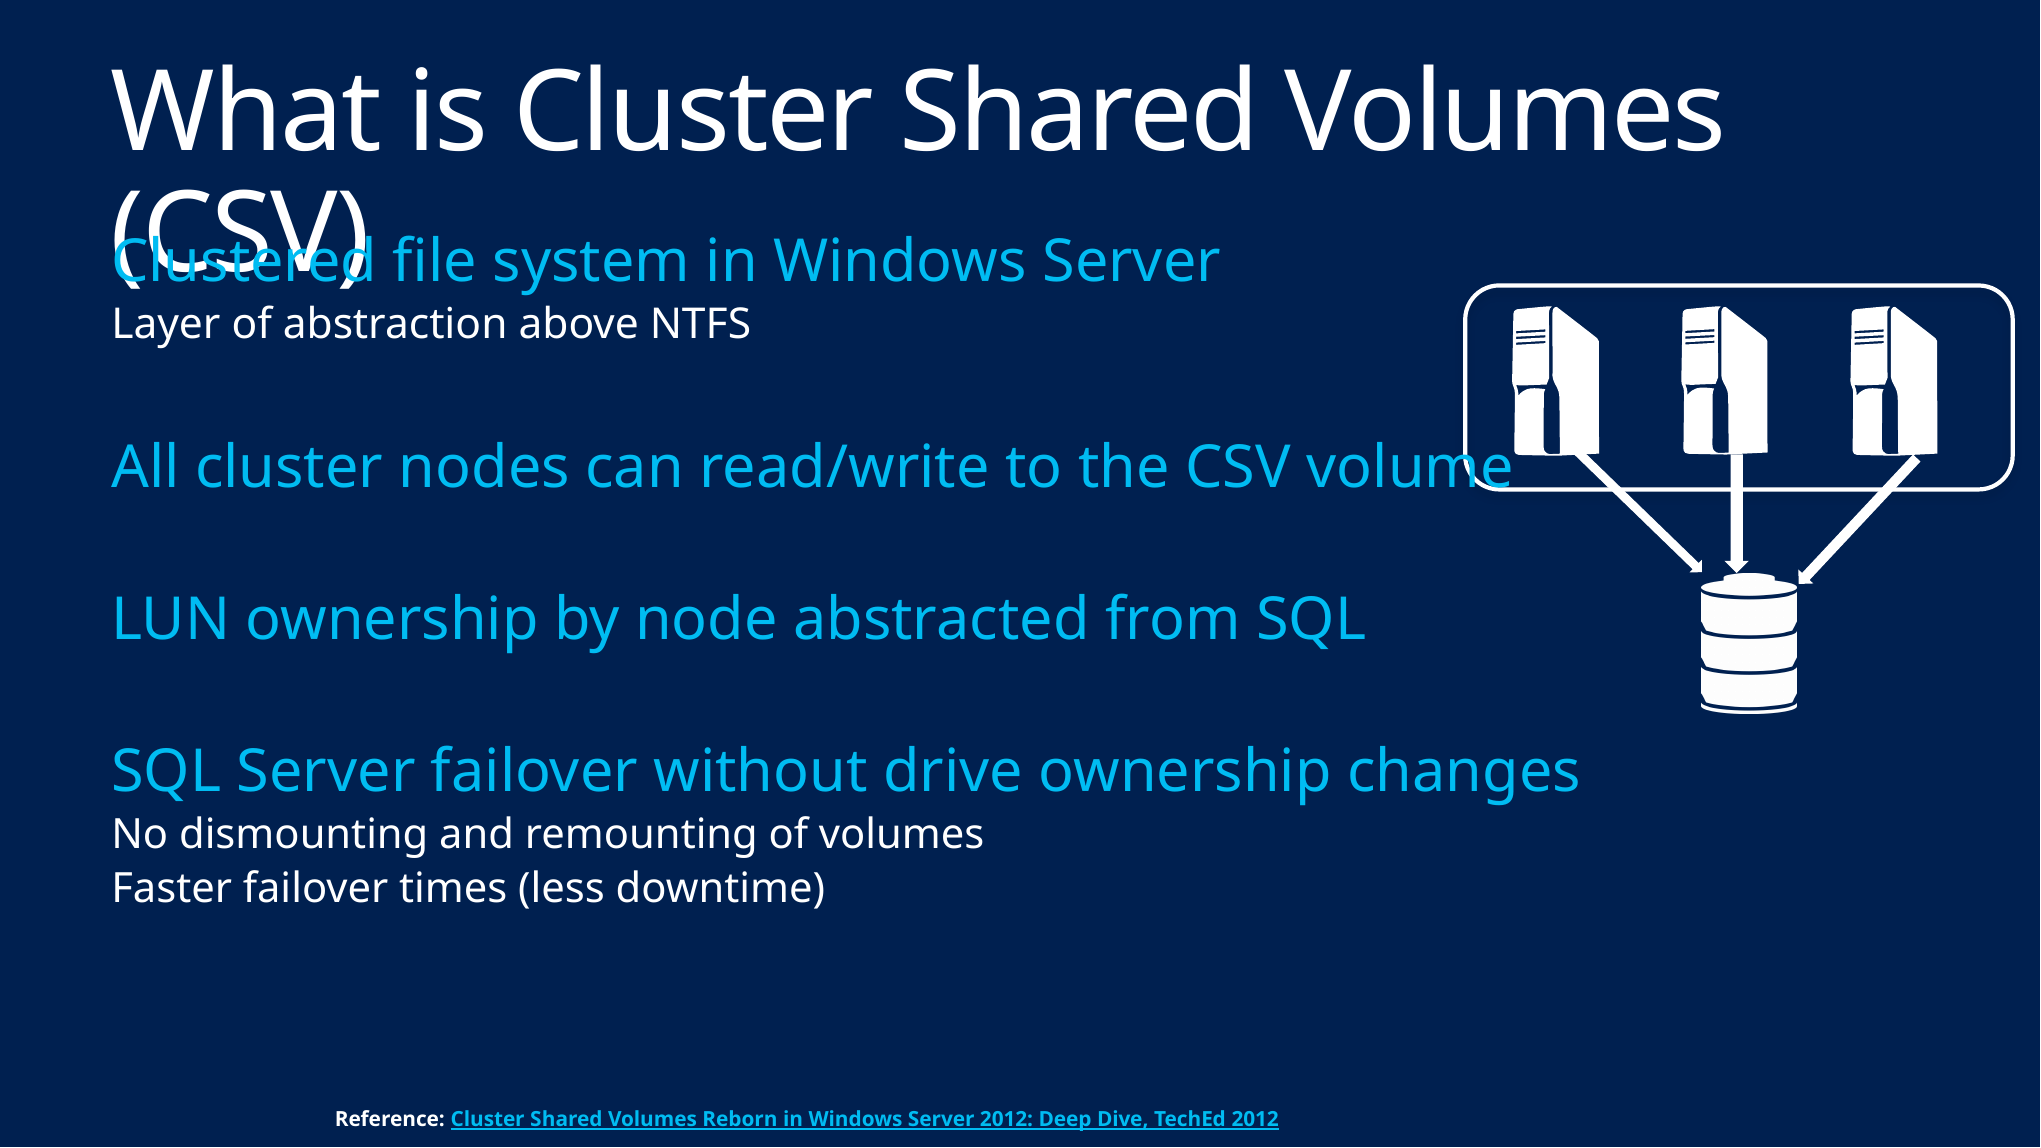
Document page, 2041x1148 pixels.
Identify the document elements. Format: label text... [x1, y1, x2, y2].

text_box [1464, 285, 2013, 715]
text_box Reference: Cluster Shared Volumes Reborn in Windows Server 2012: Deep Dive, TechEd 2012 [320, 1098, 1340, 1139]
list Clustered file system in Windows Server Layer of abstraction above NTFS All cluster nodes can read/write to the CSV volume LUN ownership by node abstracted from SQL SQL Server failover without drive ownership changes No dismounting and remounting of volumes Faster failover times (less downtime) [87, 214, 1953, 954]
title What is Cluster Shared Volumes (CSV) [86, 38, 1953, 141]
